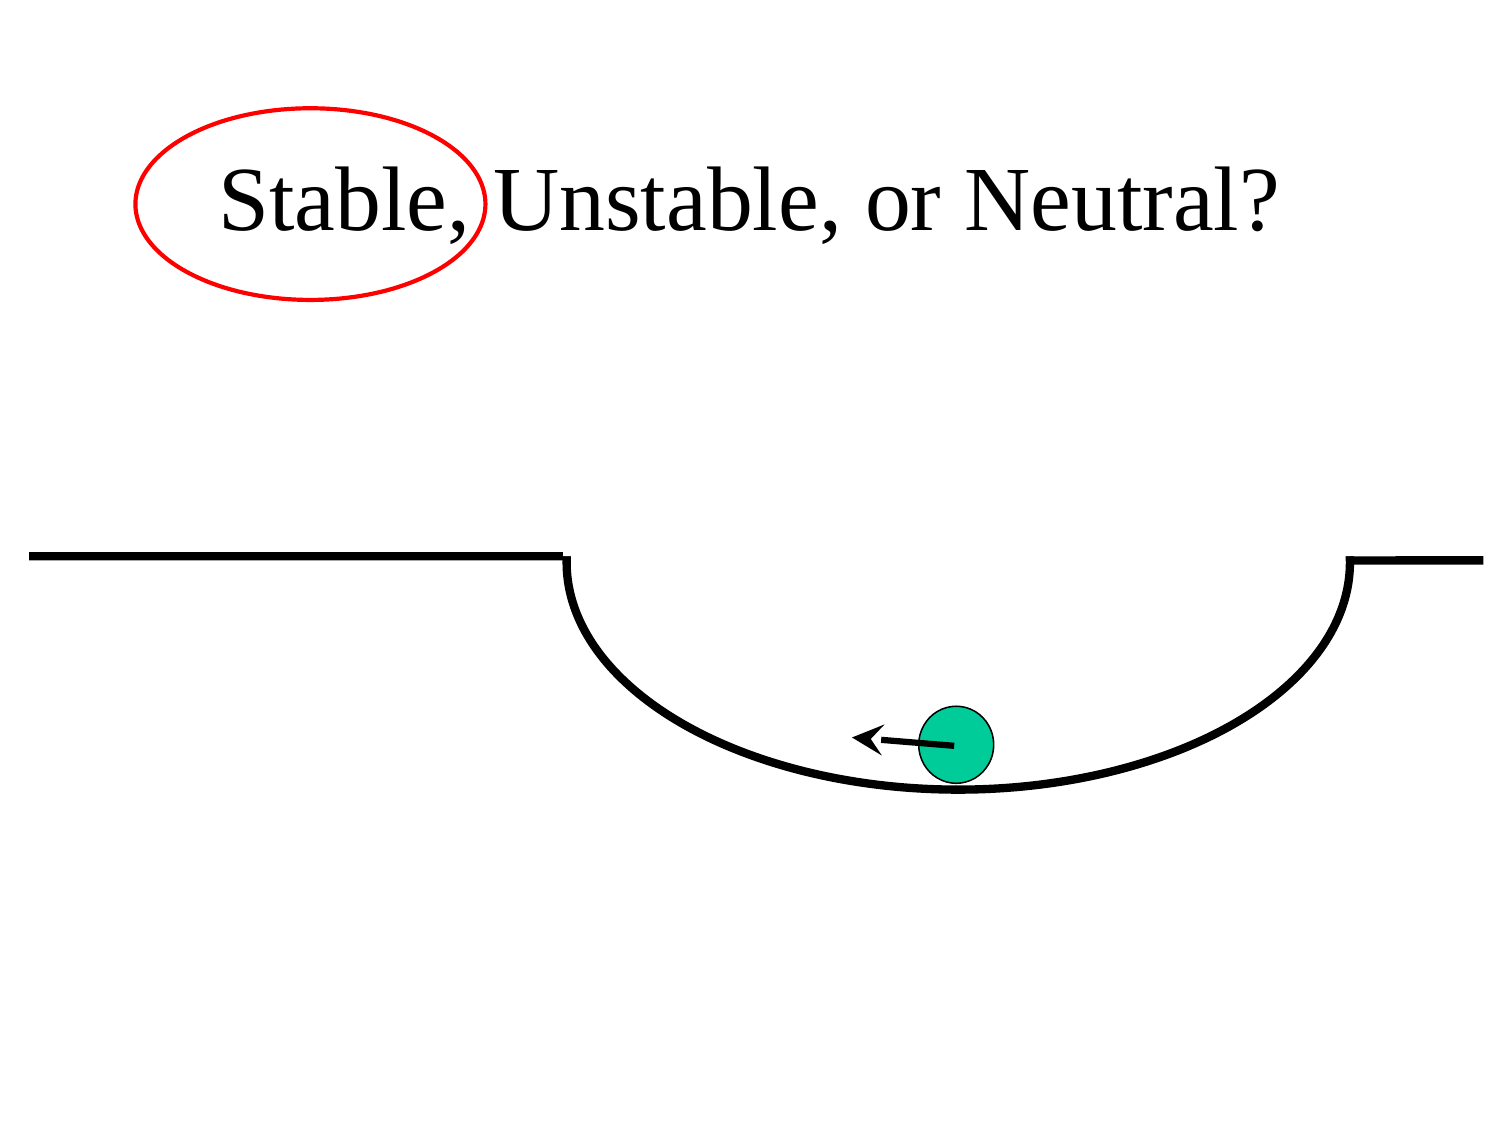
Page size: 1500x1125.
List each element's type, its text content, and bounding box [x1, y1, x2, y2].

text_box [566, 557, 1350, 790]
text_box [852, 728, 874, 750]
text_box [918, 706, 994, 784]
text_box [312, 281, 1492, 557]
title Stable, Unstable, or Neutral? [112, 99, 1388, 288]
text_box [135, 108, 486, 300]
